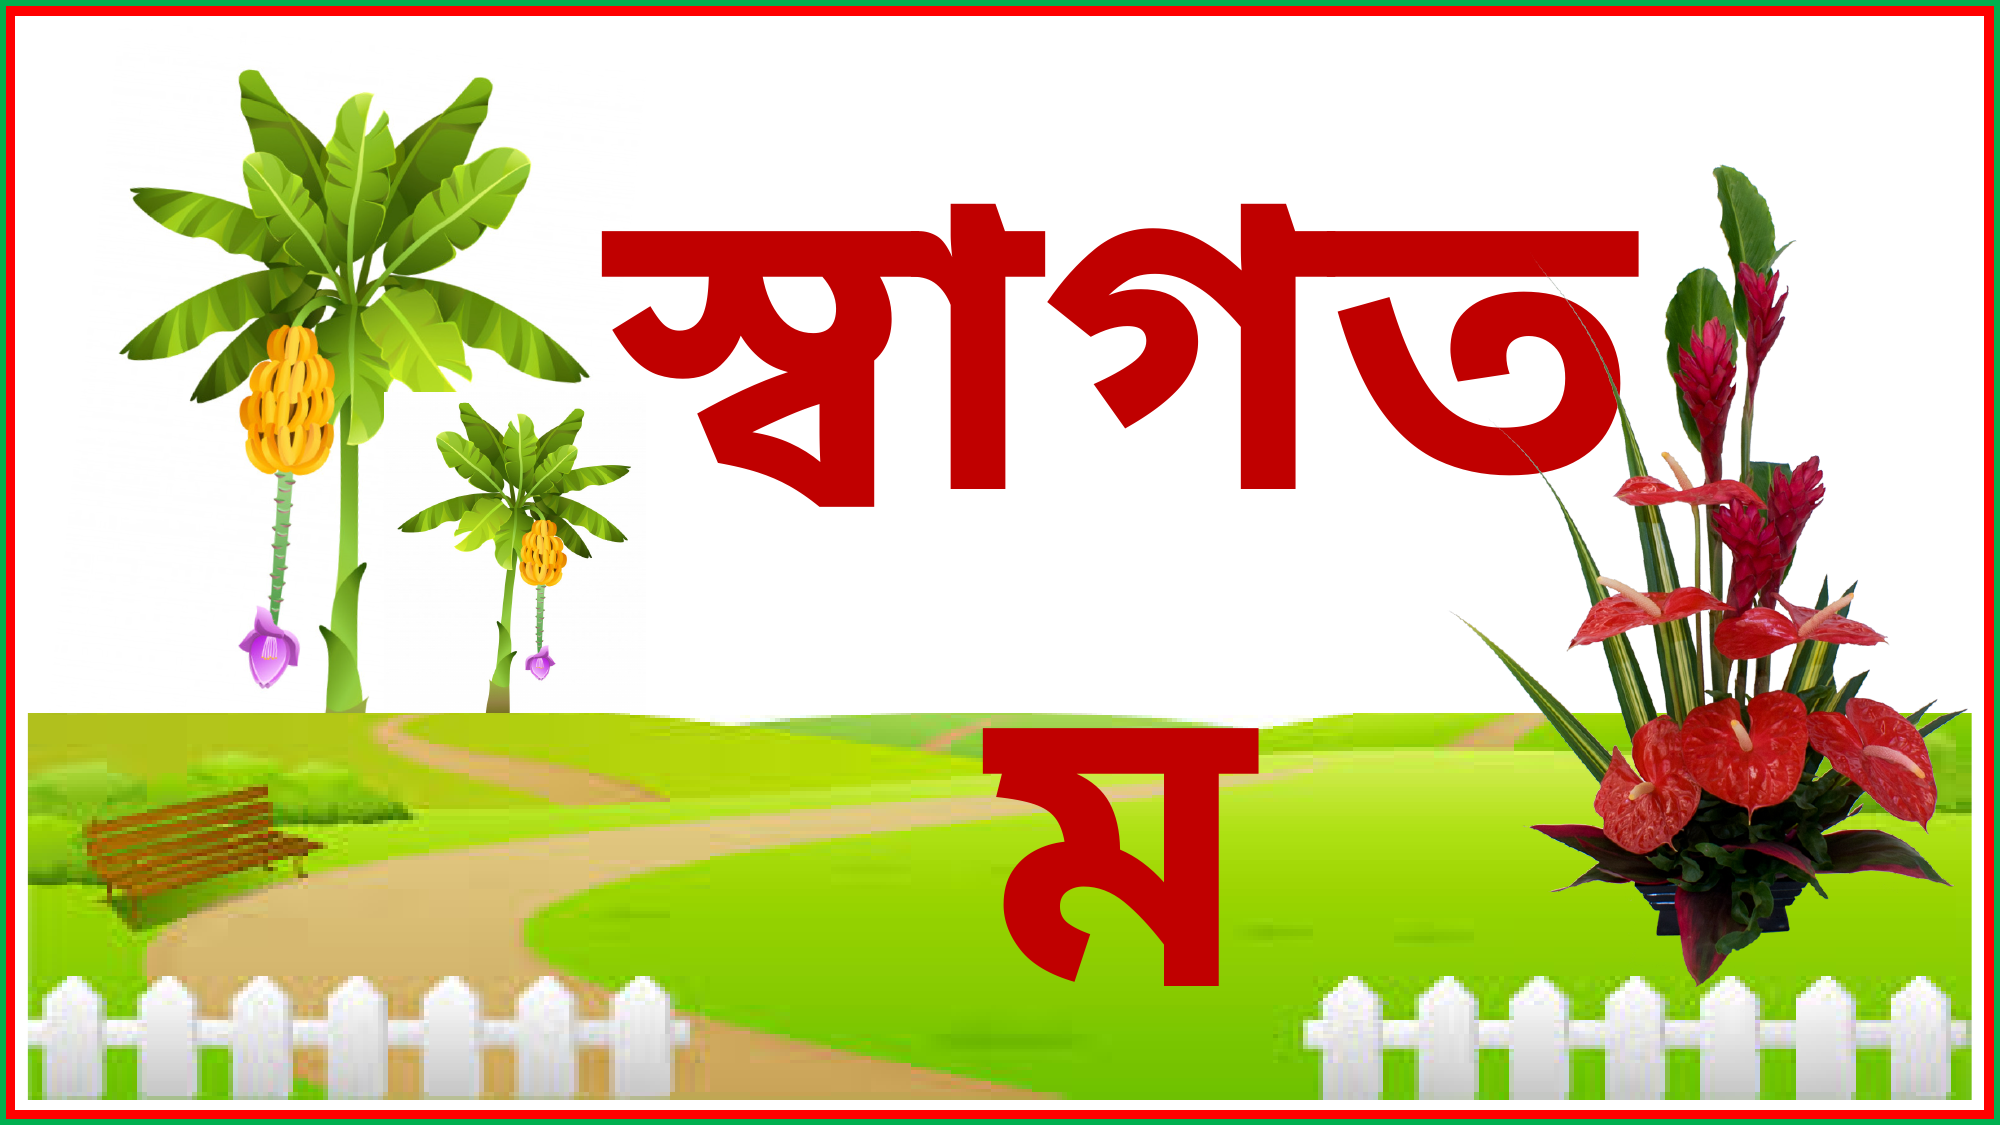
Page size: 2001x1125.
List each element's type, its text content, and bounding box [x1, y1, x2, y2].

picture [27, 43, 1972, 1100]
text_box [9, 10, 1990, 1116]
text_box [0, 0, 2000, 1125]
text_box স্বাগতম [608, 67, 1668, 713]
